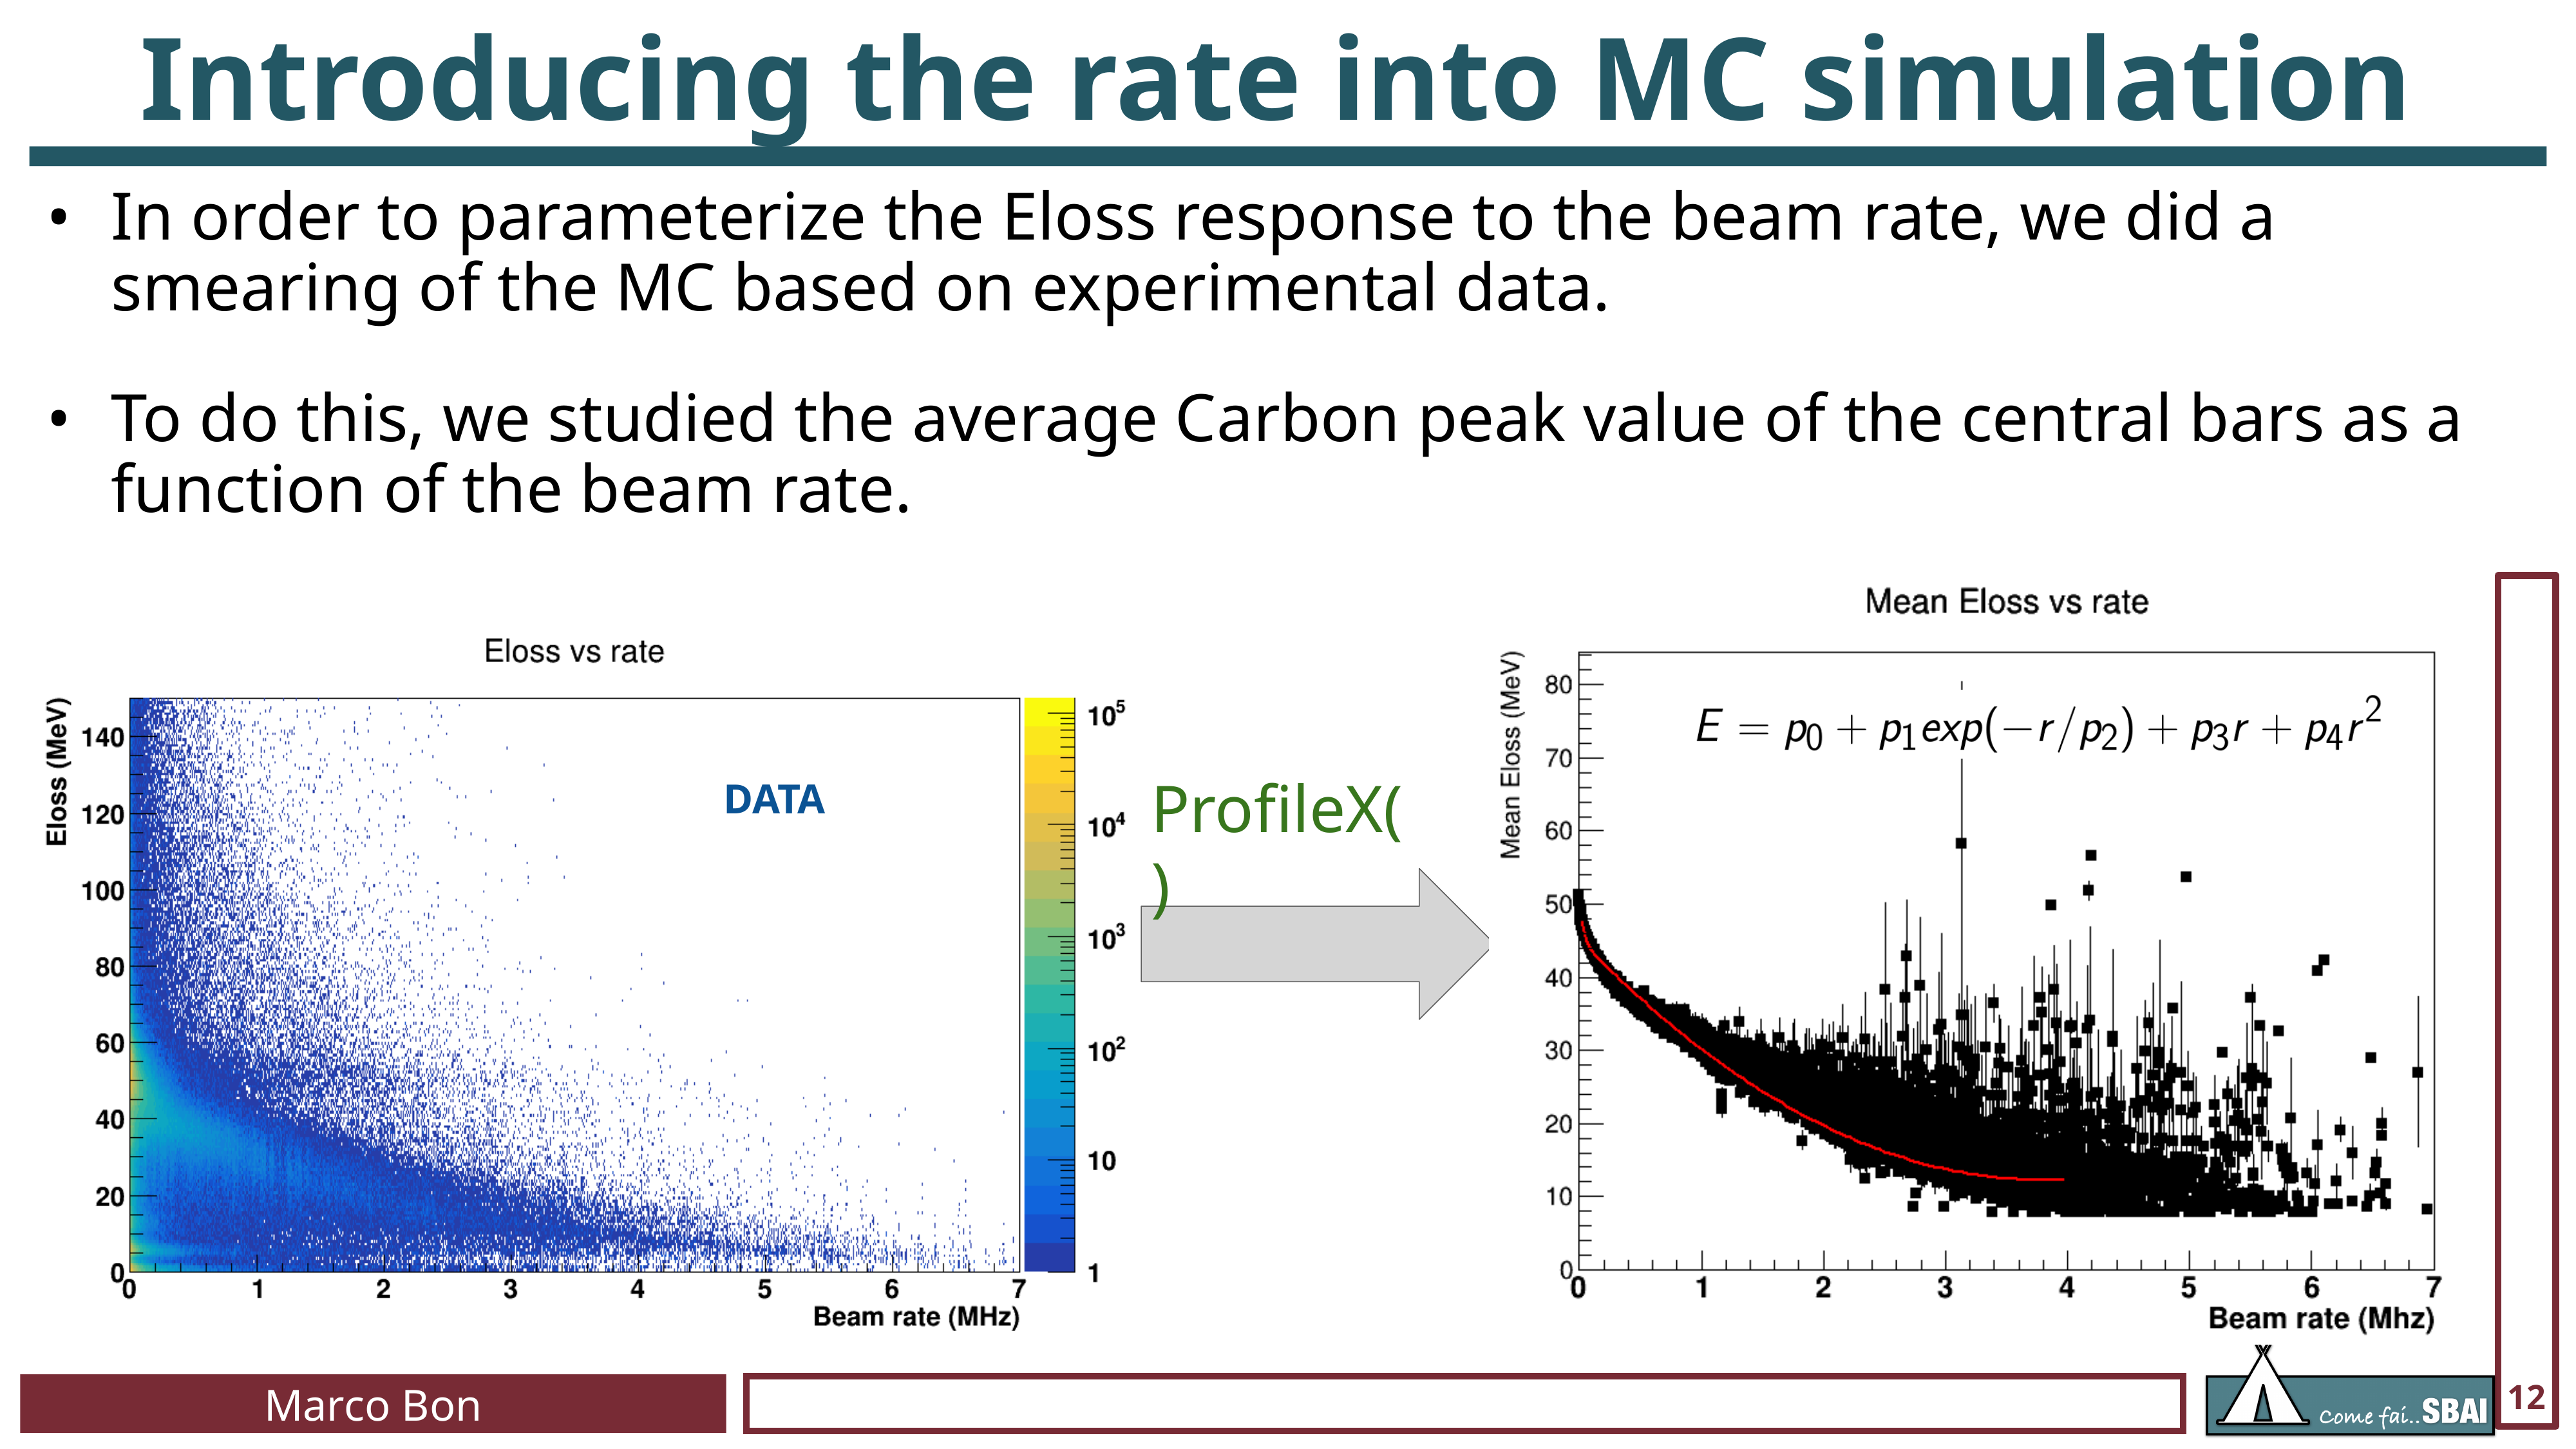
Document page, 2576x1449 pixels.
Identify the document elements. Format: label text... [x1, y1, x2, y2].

picture [1488, 578, 2499, 1440]
list In order to parameterize the Eloss response to the beam rate, we did a smearing of the MC based on experimental data. To do this, we studied the average Carbon peak value of the central bars as a function of the beam rate. [41, 178, 2534, 1340]
title Introducing the rate into MC simulation [30, 27, 2523, 178]
picture [29, 629, 1130, 1340]
text_box ProfileX( ) [1141, 758, 1436, 933]
text_box [1141, 885, 1485, 1019]
text_box Marco Bon [20, 1374, 726, 1433]
text_box [2523, 146, 2547, 167]
slide_number 12 [2497, 575, 2556, 1427]
text_box [746, 1376, 2184, 1431]
